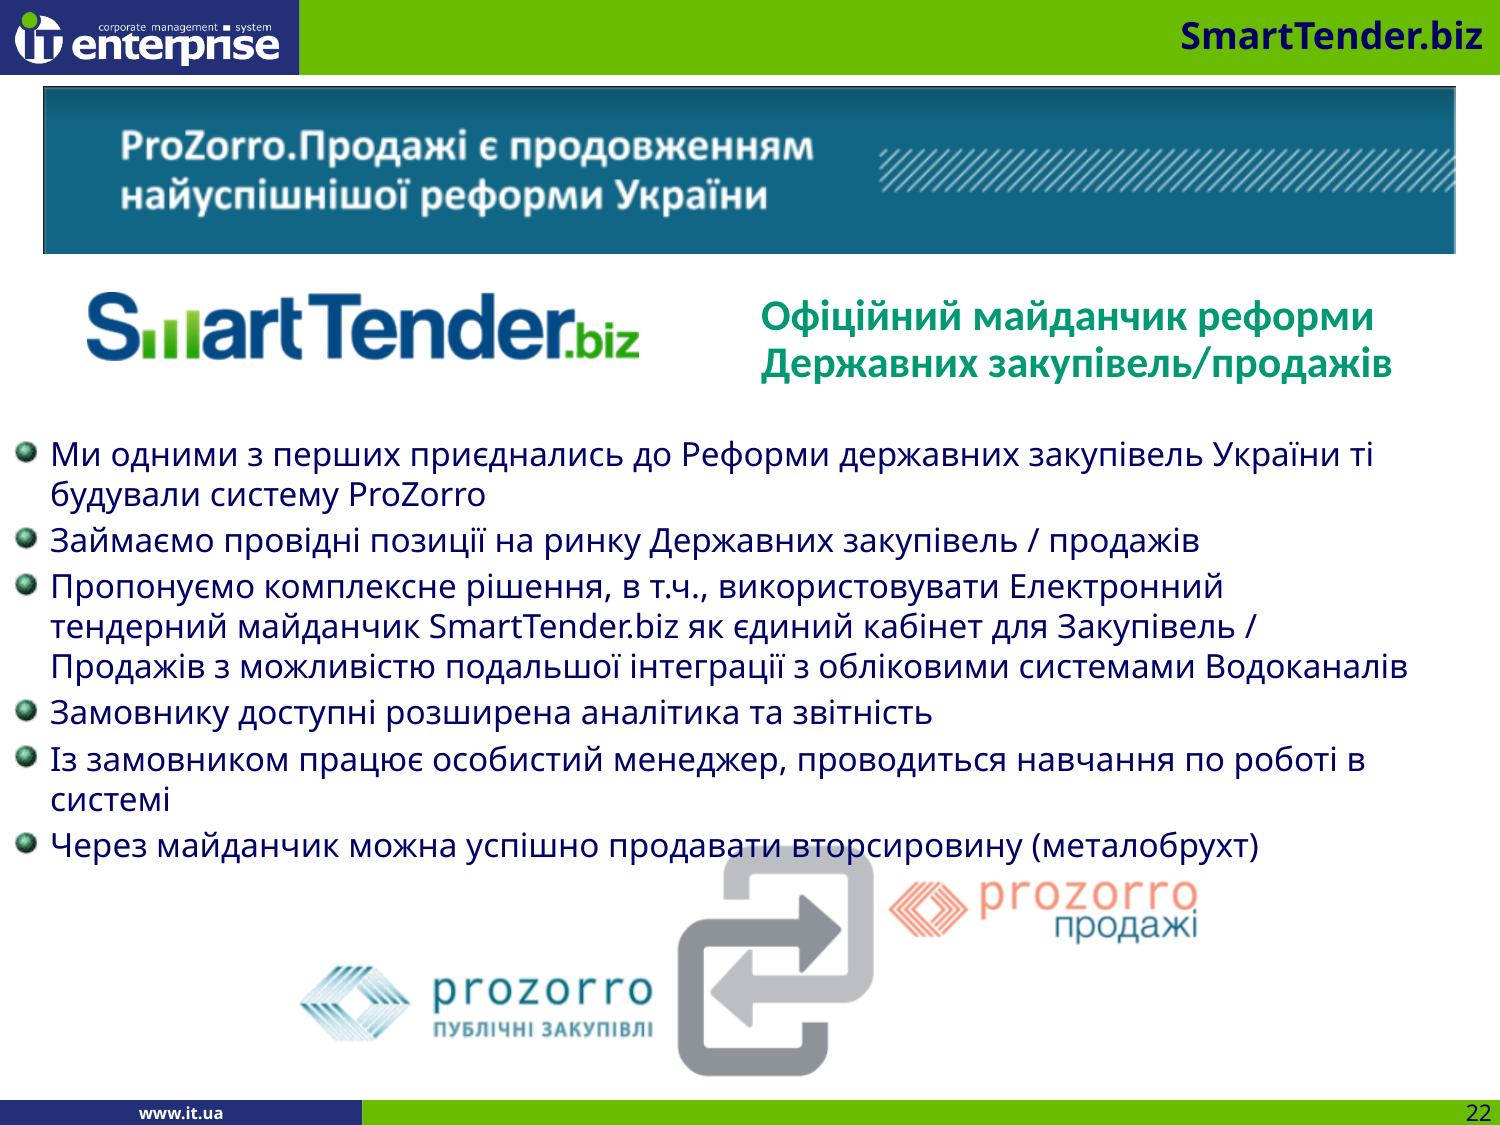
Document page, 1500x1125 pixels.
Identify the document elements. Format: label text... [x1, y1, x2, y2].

picture [14, 832, 39, 856]
text_box Офіційний майданчик реформи Державних закупівель/продажів [749, 259, 1479, 393]
picture [87, 291, 639, 361]
picture [14, 527, 39, 551]
text_box Ми одними з перших приєднались до Реформи державних закупівель України ті будували систему ProZorro Займаємо провідні позиції на ринку Державних закупівель / продажів Пропонуємо комплексне рішення, в т.ч., використовувати Електронний тендерний майданчик SmartTender.biz як єдиний кабінет для Закупівель / Продажів з можливістю подальшої інтеграції з обліковими системами Водоканалів Замовнику доступні розширена аналітика та звітність Із замовником працює особистий менеджер, проводиться навчання по роботі в системі Через майданчик можна успішно продавати вторсировину (металобрухт) [0, 425, 1426, 872]
picture [15, 12, 279, 66]
picture [14, 573, 39, 598]
picture [43, 86, 1457, 254]
text_box SmartTender.biz [359, 0, 1499, 79]
picture [14, 441, 39, 465]
picture [14, 745, 39, 770]
picture [267, 831, 1242, 1094]
picture [14, 699, 39, 724]
